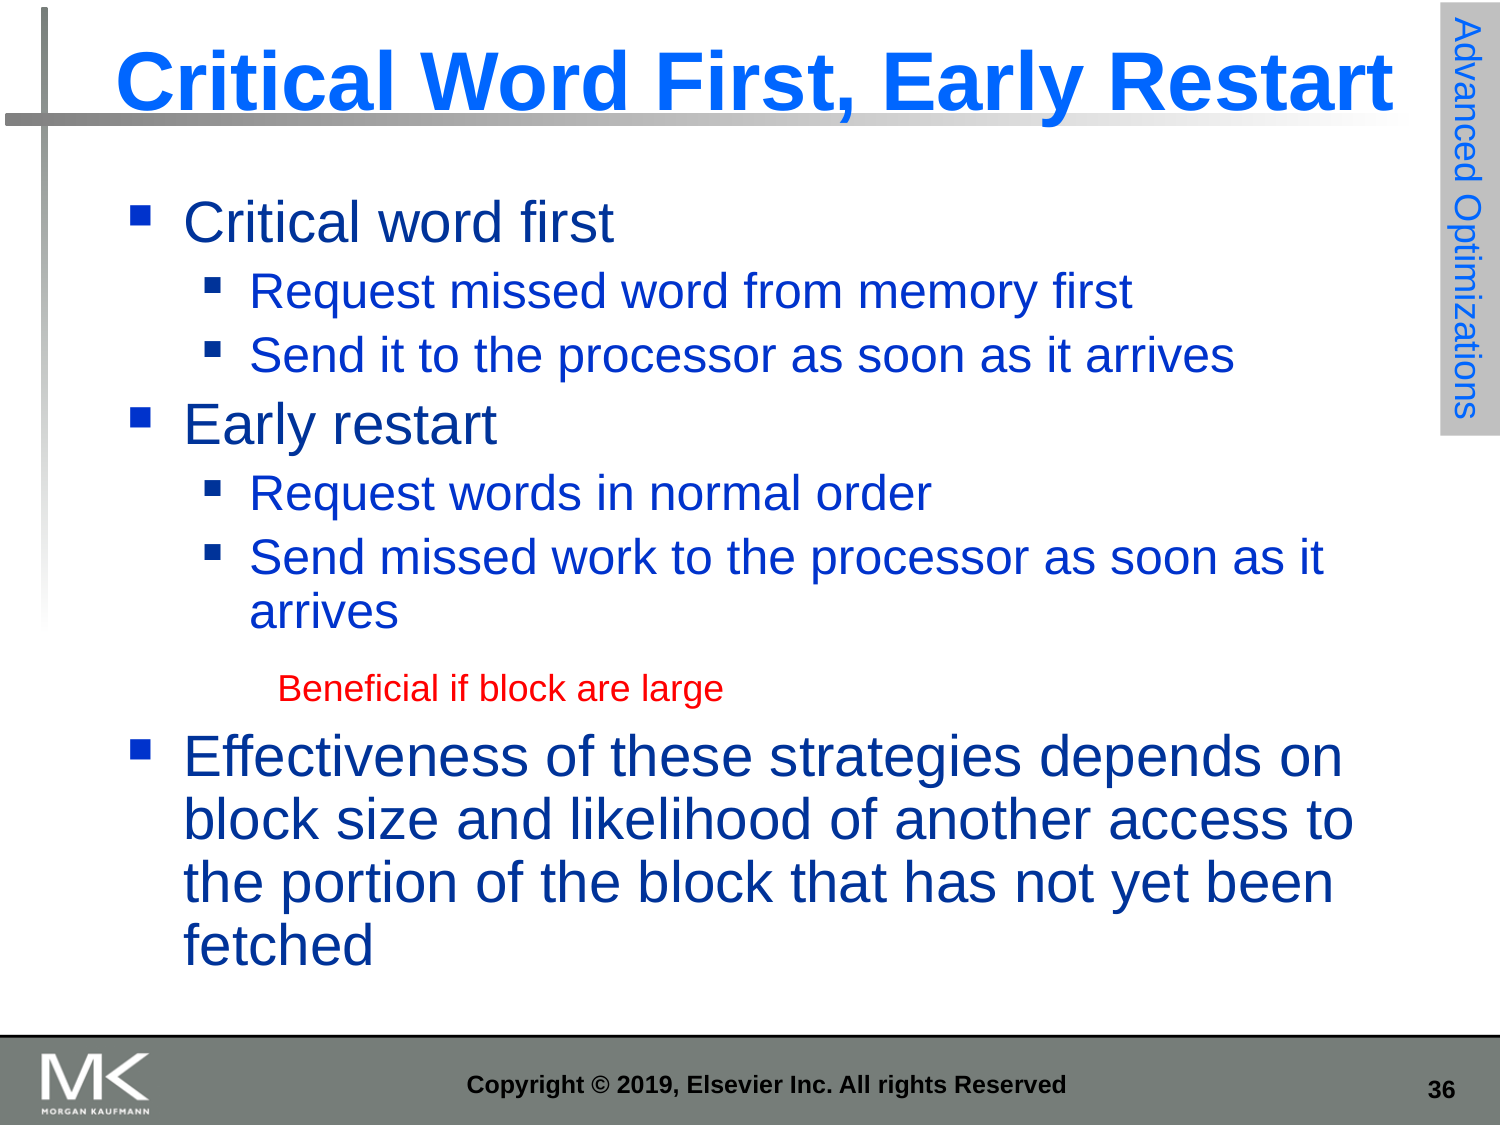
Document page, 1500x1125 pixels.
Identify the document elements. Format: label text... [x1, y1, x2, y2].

footer Copyright © 2019, Elsevier Inc. All rights Reserved [170, 1046, 1365, 1106]
list Critical word first Request missed word from memory first Send it to the processor as soon as it arrives Early restart Request words in normal order Send missed work to the processor as soon as it arrives Beneficial if block are large Effectiveness of these strategies depends on block size and likelihood of another access to the portion of the block that has not yet been fetched [111, 184, 1389, 1024]
title Critical Word First, Early Restart [100, 18, 1440, 135]
picture [29, 1046, 160, 1123]
text_box Advanced Optimizations [1440, 2, 1500, 436]
